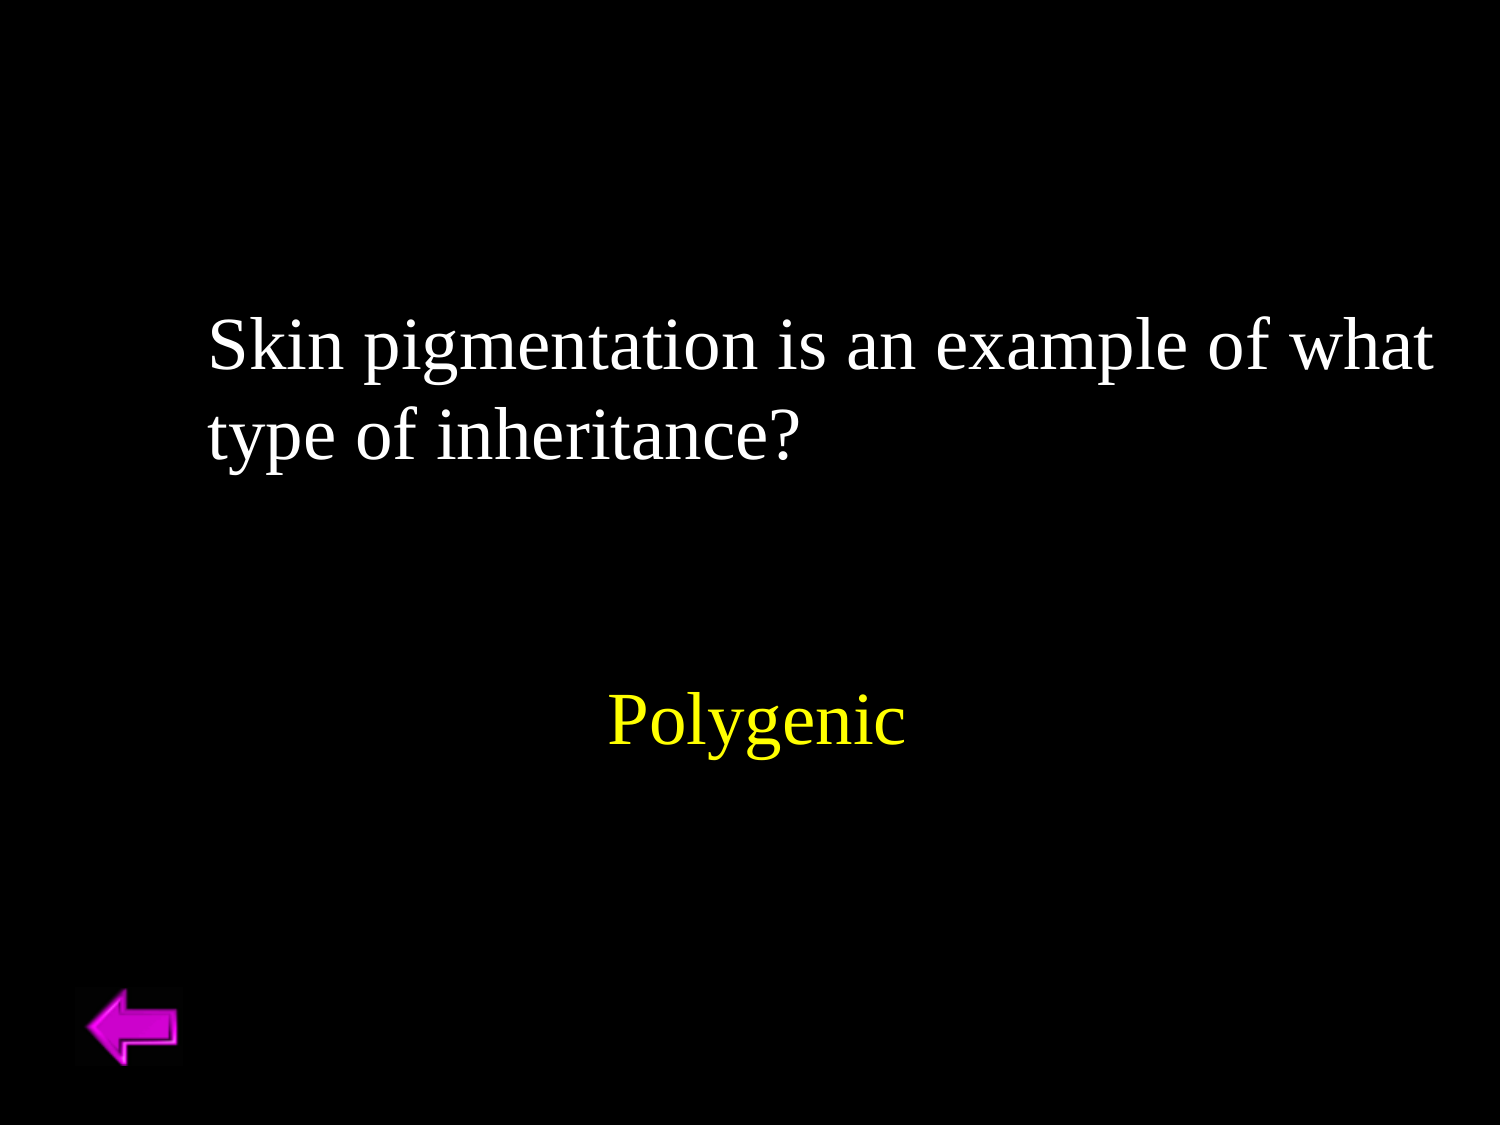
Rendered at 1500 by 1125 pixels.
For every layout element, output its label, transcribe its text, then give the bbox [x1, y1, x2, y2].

picture [74, 987, 183, 1066]
text_box Polygenic [600, 662, 1088, 768]
text_box Skin pigmentation is an example of what type of inheritance? [199, 287, 1465, 483]
